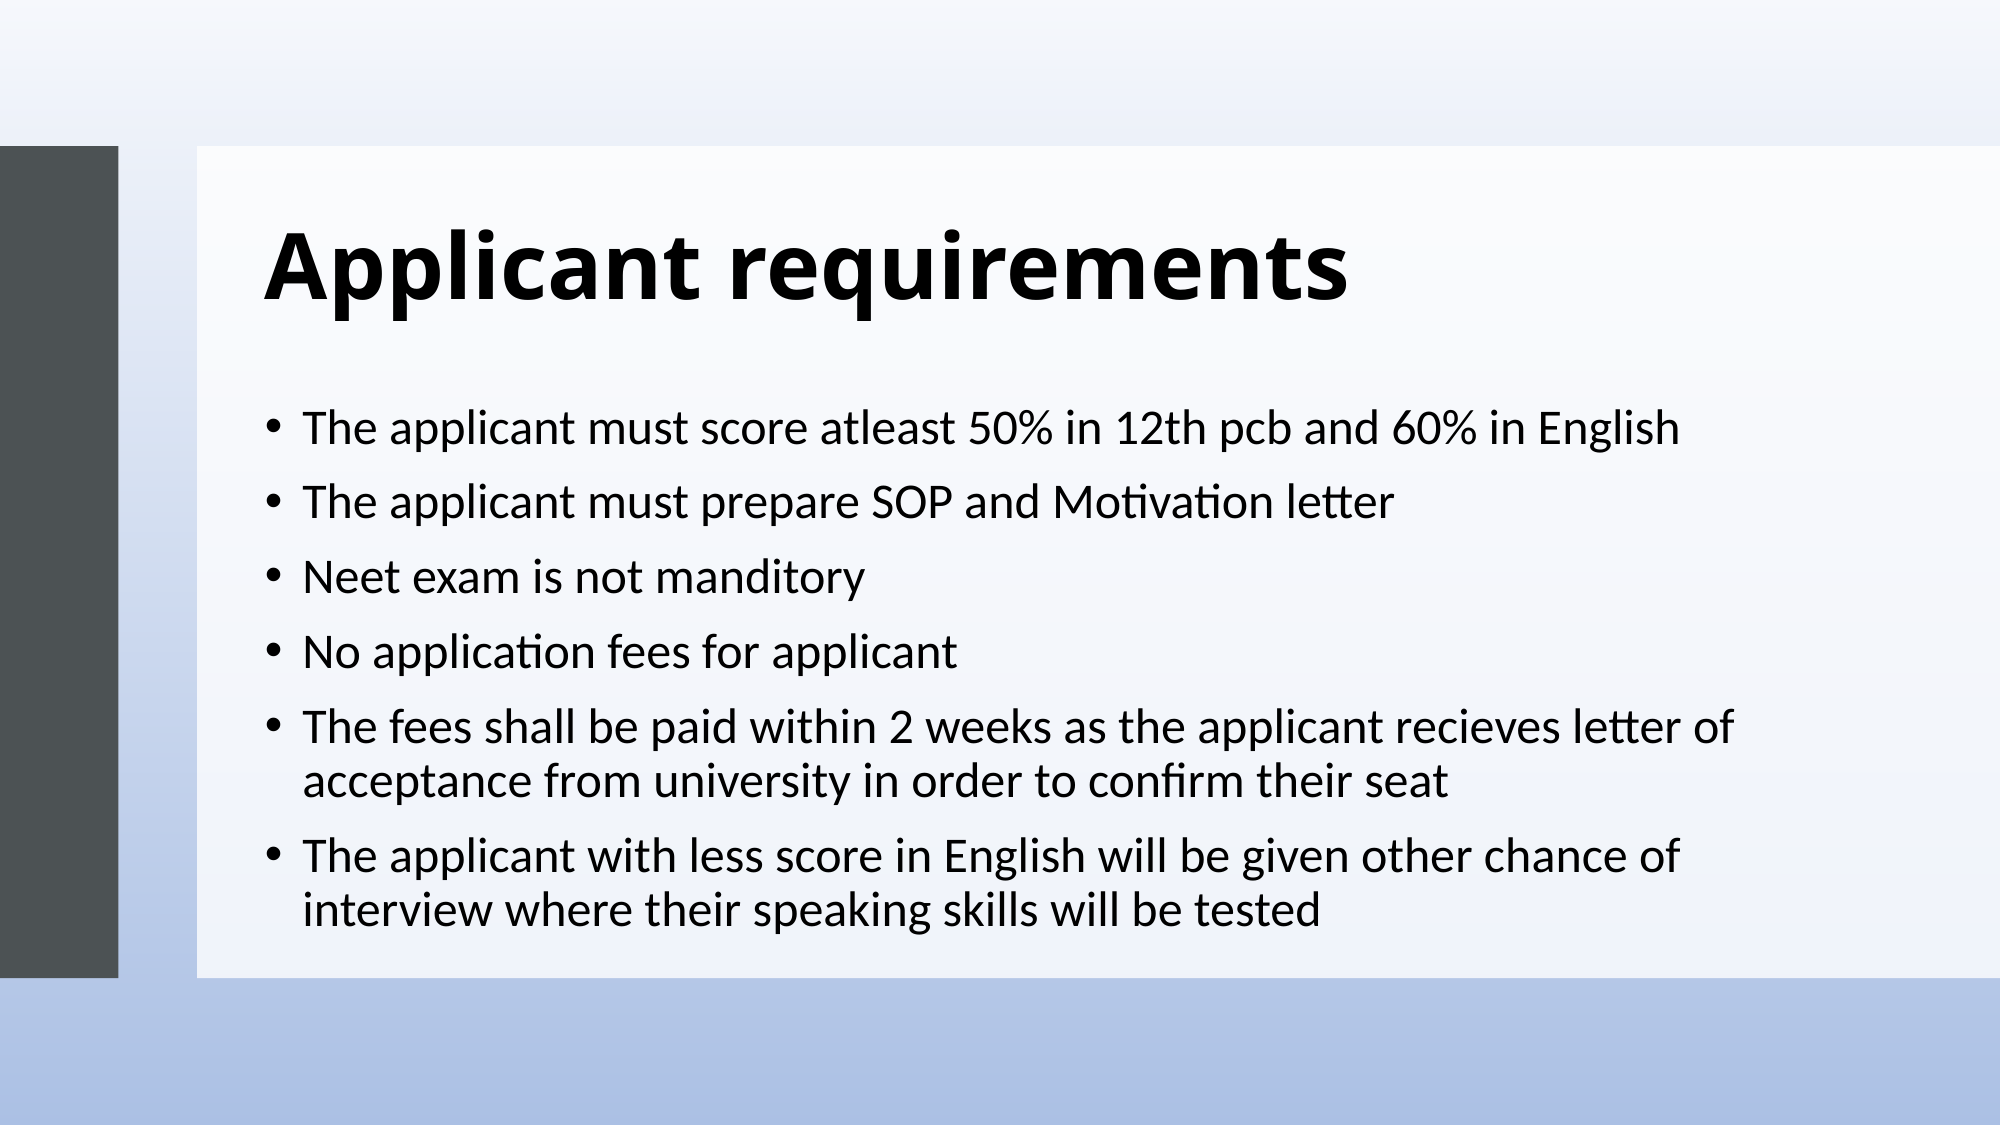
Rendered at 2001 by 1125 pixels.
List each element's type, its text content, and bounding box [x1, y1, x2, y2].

title Applicant requirements [249, 172, 1803, 368]
text_box [196, 145, 2000, 979]
text_box [0, 0, 2000, 1125]
text_box [0, 145, 119, 979]
list The applicant must score atleast 50% in 12th pcb and 60% in English The applicant must prepare SOP and Motivation letter Neet exam is not manditory No application fees for applicant The fees shall be paid within 2 weeks as the applicant recieves letter of acceptance from university in order to confirm their seat The applicant with less score in English will be given other chance of interview where their speaking skills will be tested [249, 393, 1803, 952]
